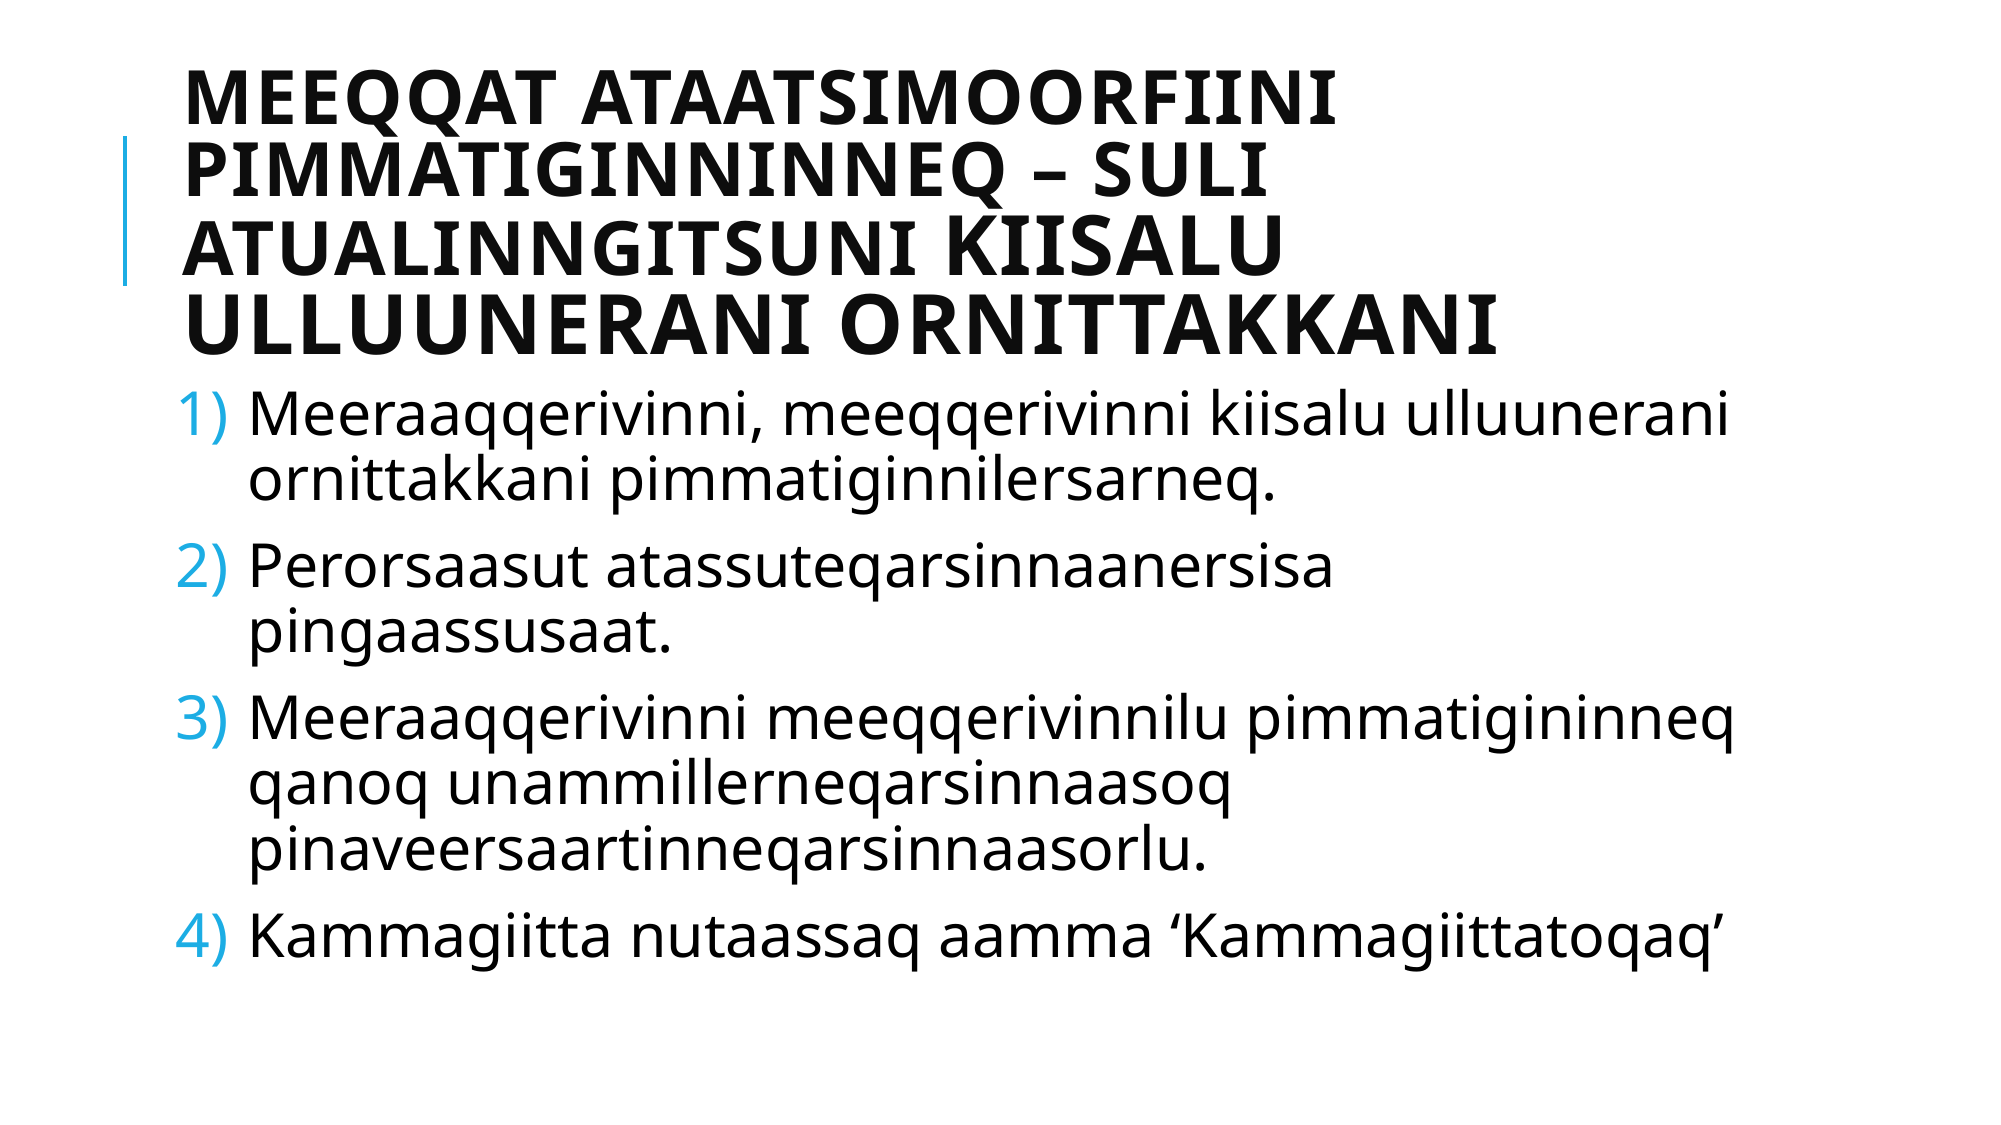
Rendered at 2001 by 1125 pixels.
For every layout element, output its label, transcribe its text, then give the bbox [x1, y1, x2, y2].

list Meeraaqqerivinni, meeqqerivinni kiisalu ulluunerani ornittakkani pimmatiginnilersarneq. Perorsaasut atassuteqarsinnaanersisa pingaassusaat. Meeraaqqerivinni meeqqerivinnilu pimmatigininneq qanoq unammillerneqarsinnaasoq pinaveersaartinneqarsinnaasorlu. Kammagiitta nutaassaq aamma ‘Kammagiittatoqaq’ [168, 375, 1763, 1035]
title Meeqqat ataatsimoorfiini Pimmatiginninneq – suli atualinngitsuni kiisalu ulluunerani ornittakkani [168, 96, 1763, 342]
